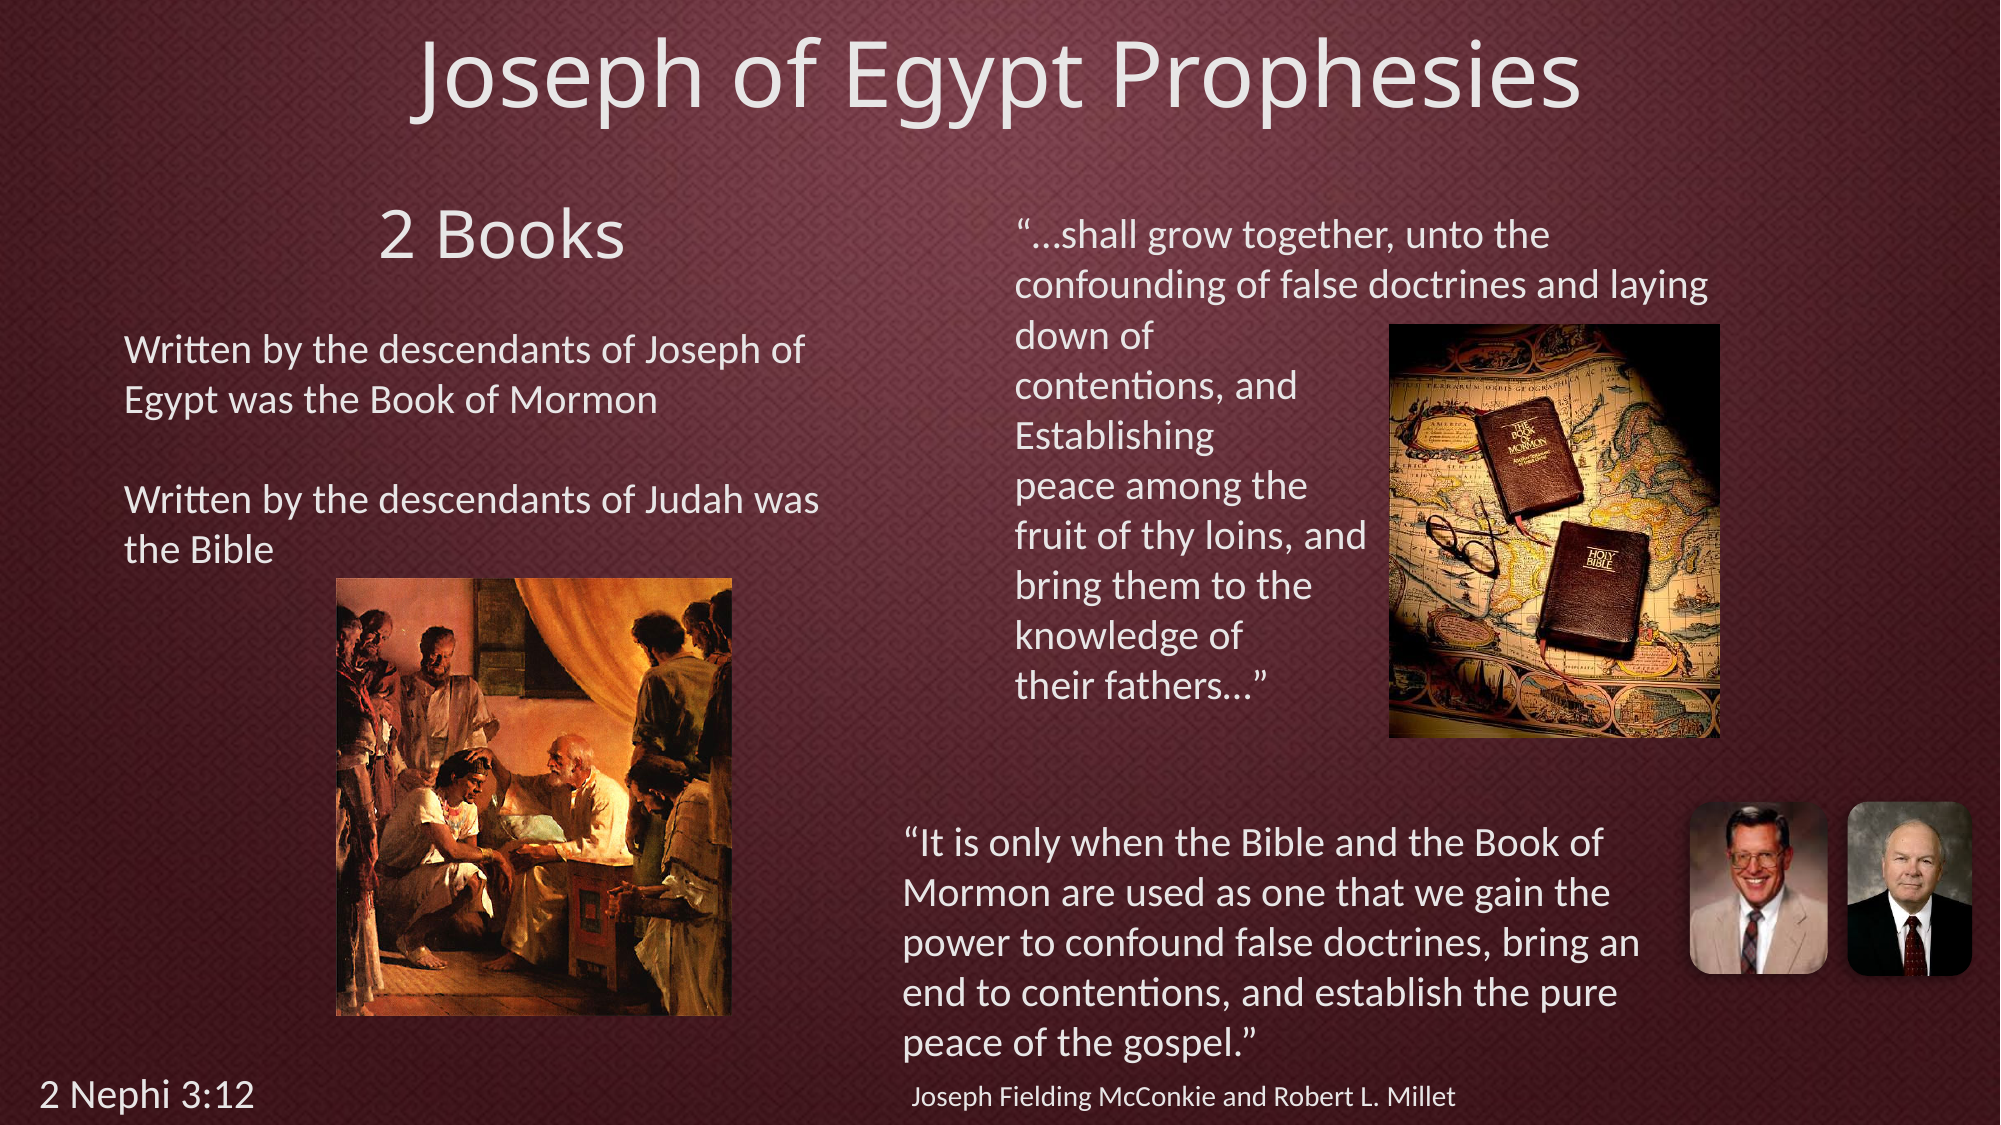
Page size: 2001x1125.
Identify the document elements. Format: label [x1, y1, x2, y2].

text_box [1689, 801, 1972, 976]
picture [0, 0, 2000, 1125]
